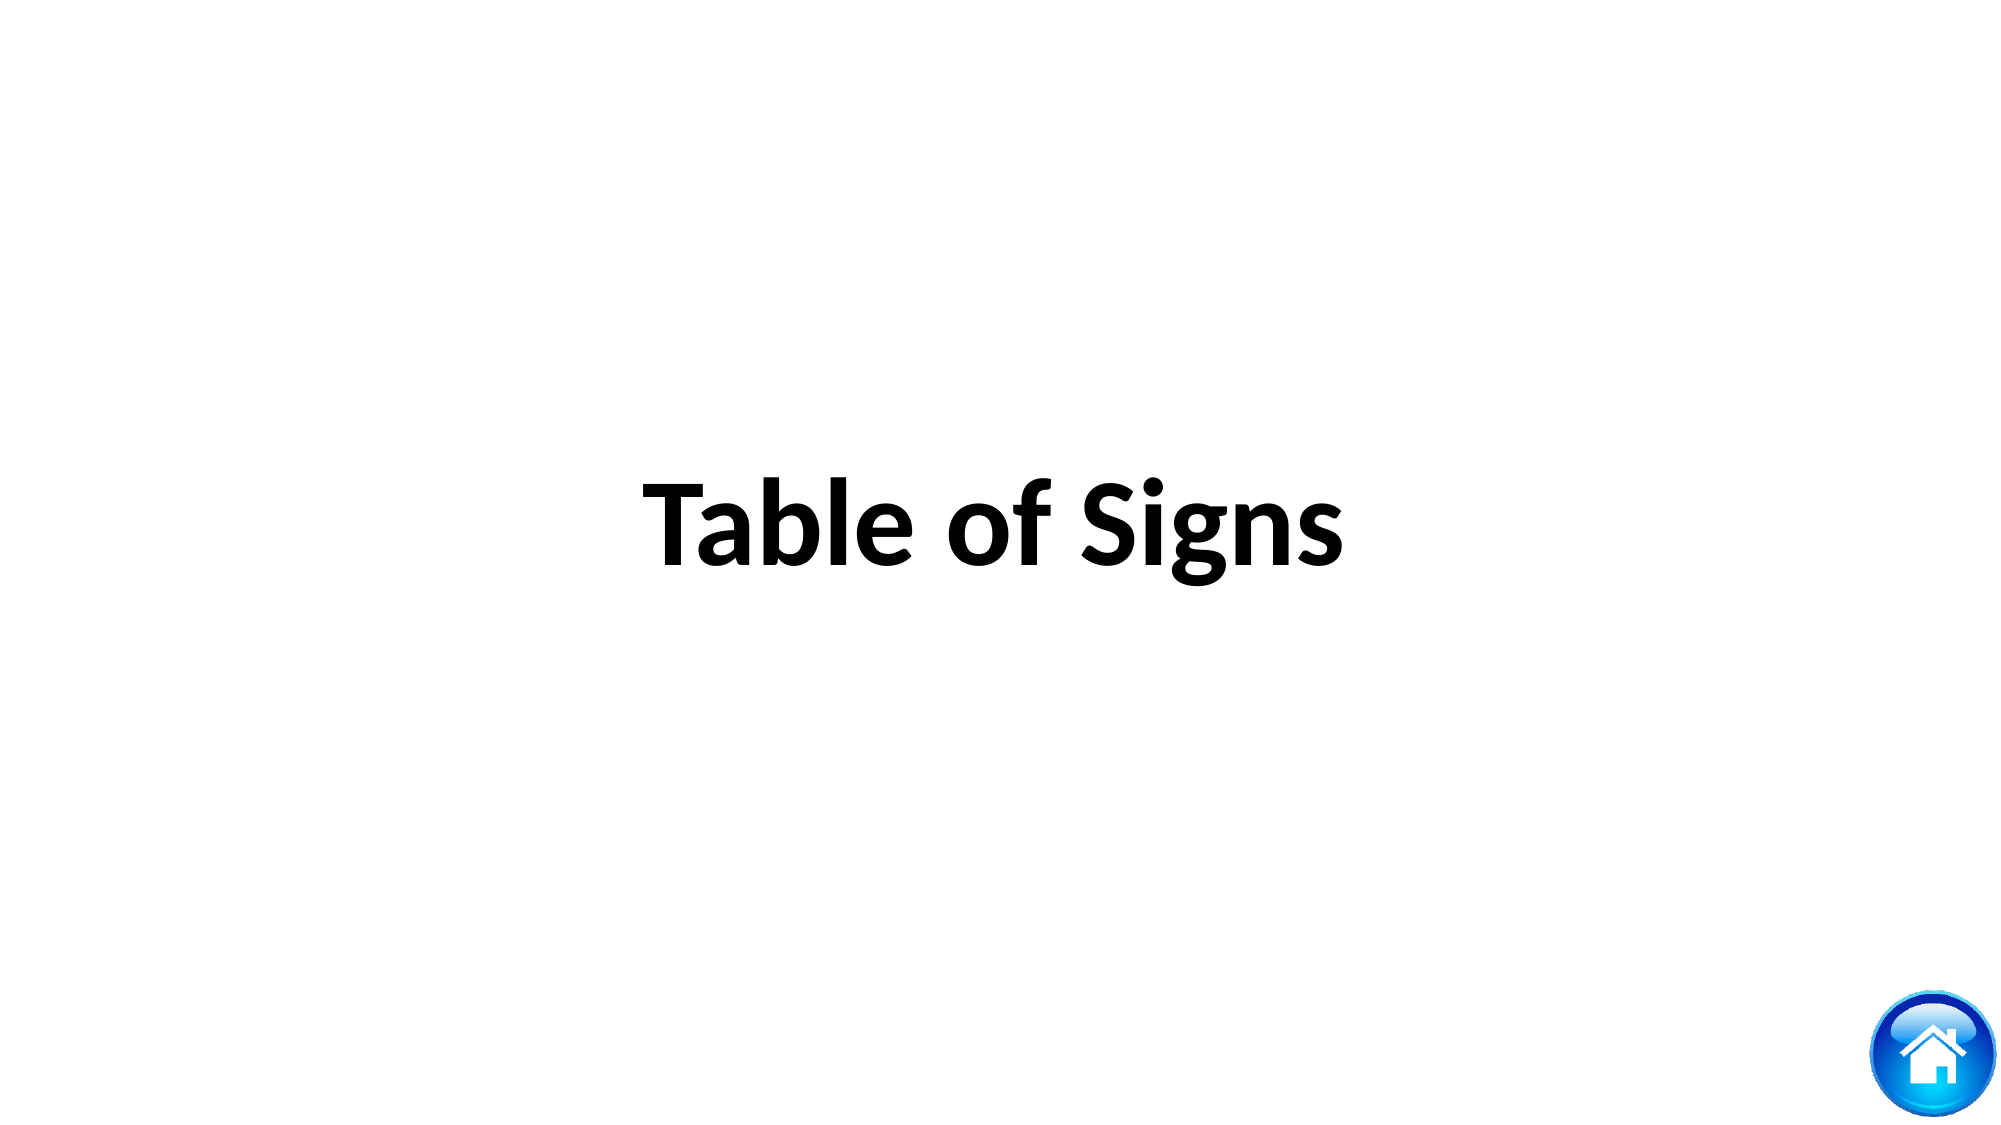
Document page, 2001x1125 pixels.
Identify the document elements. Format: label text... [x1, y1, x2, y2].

picture [1865, 982, 2000, 1125]
text_box Table of Signs [627, 433, 1390, 599]
